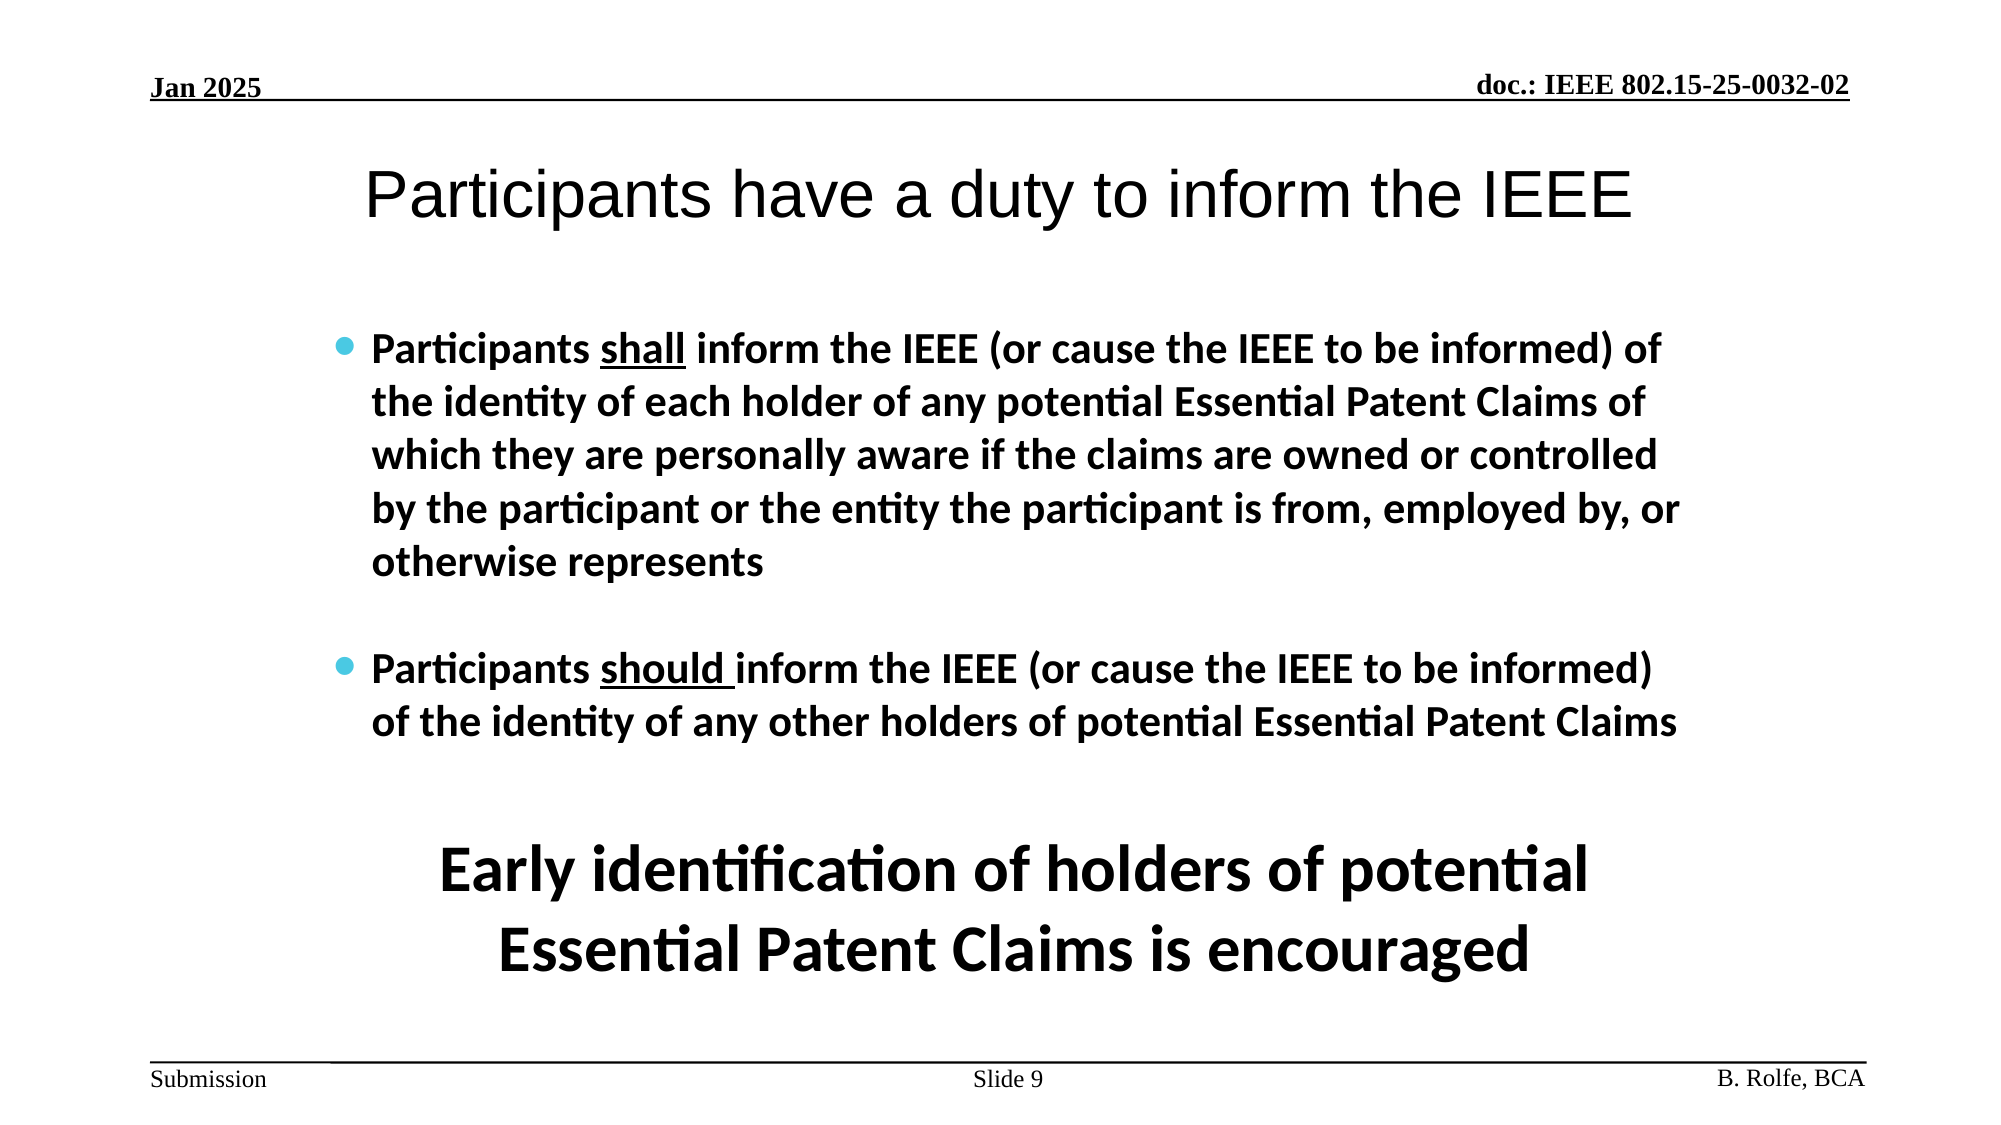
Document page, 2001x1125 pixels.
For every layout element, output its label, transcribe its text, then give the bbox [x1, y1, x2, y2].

title Participants have a duty to inform the IEEE [324, 125, 1675, 256]
text_box Participants shall inform the IEEE (or cause the IEEE to be informed) of the identity of each holder of any potential Essential Patent Claims of which they are personally aware if the claims are owned or controlled by the participant or the entity the participant is from, employed by, or otherwise represents Participants should inform the IEEE (or cause the IEEE to be informed) of the identity of any other holders of potential Essential Patent Claims Early identification of holders of potential Essential Patent Claims is encouraged [319, 311, 1712, 993]
slide_number Slide 9 [964, 1062, 1053, 1093]
